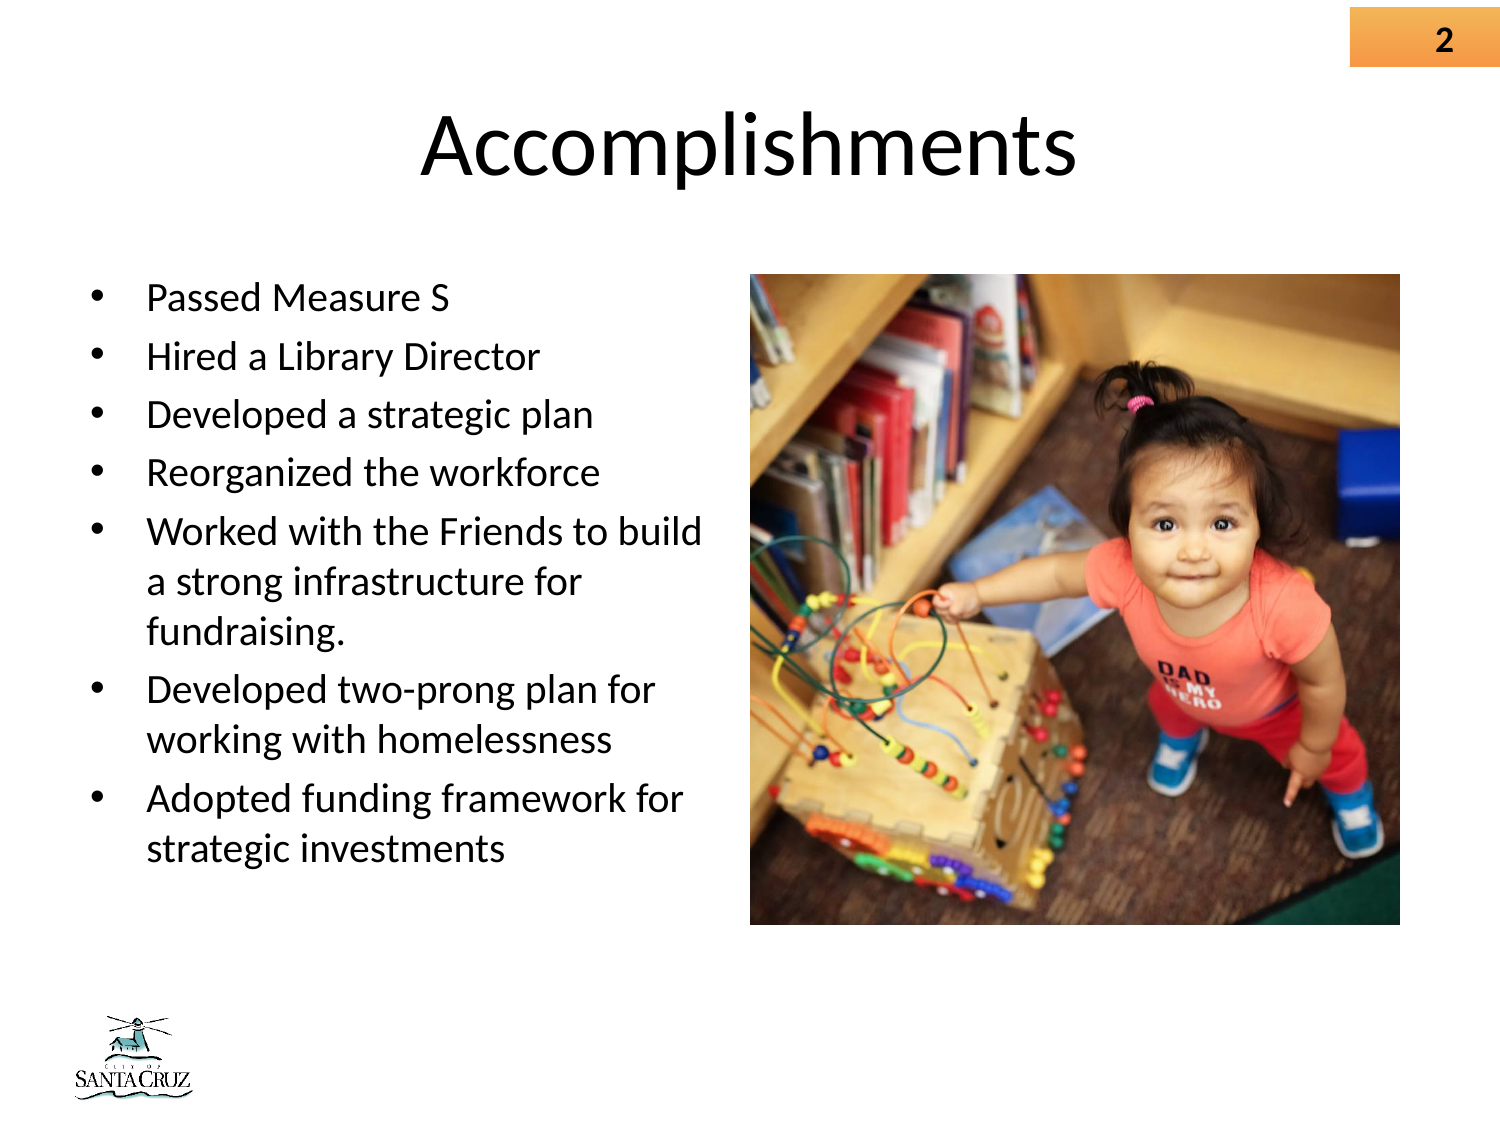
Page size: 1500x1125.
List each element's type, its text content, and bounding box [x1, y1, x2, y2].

title Accomplishments [75, 45, 1425, 233]
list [749, 274, 1401, 926]
picture [75, 1016, 193, 1102]
list Passed Measure S Hired a Library Director Developed a strategic plan Reorganized the workforce Worked with the Friends to build a strong infrastructure for fundraising. Developed two-prong plan for working with homelessness Adopted funding framework for strategic investments [75, 262, 738, 1005]
